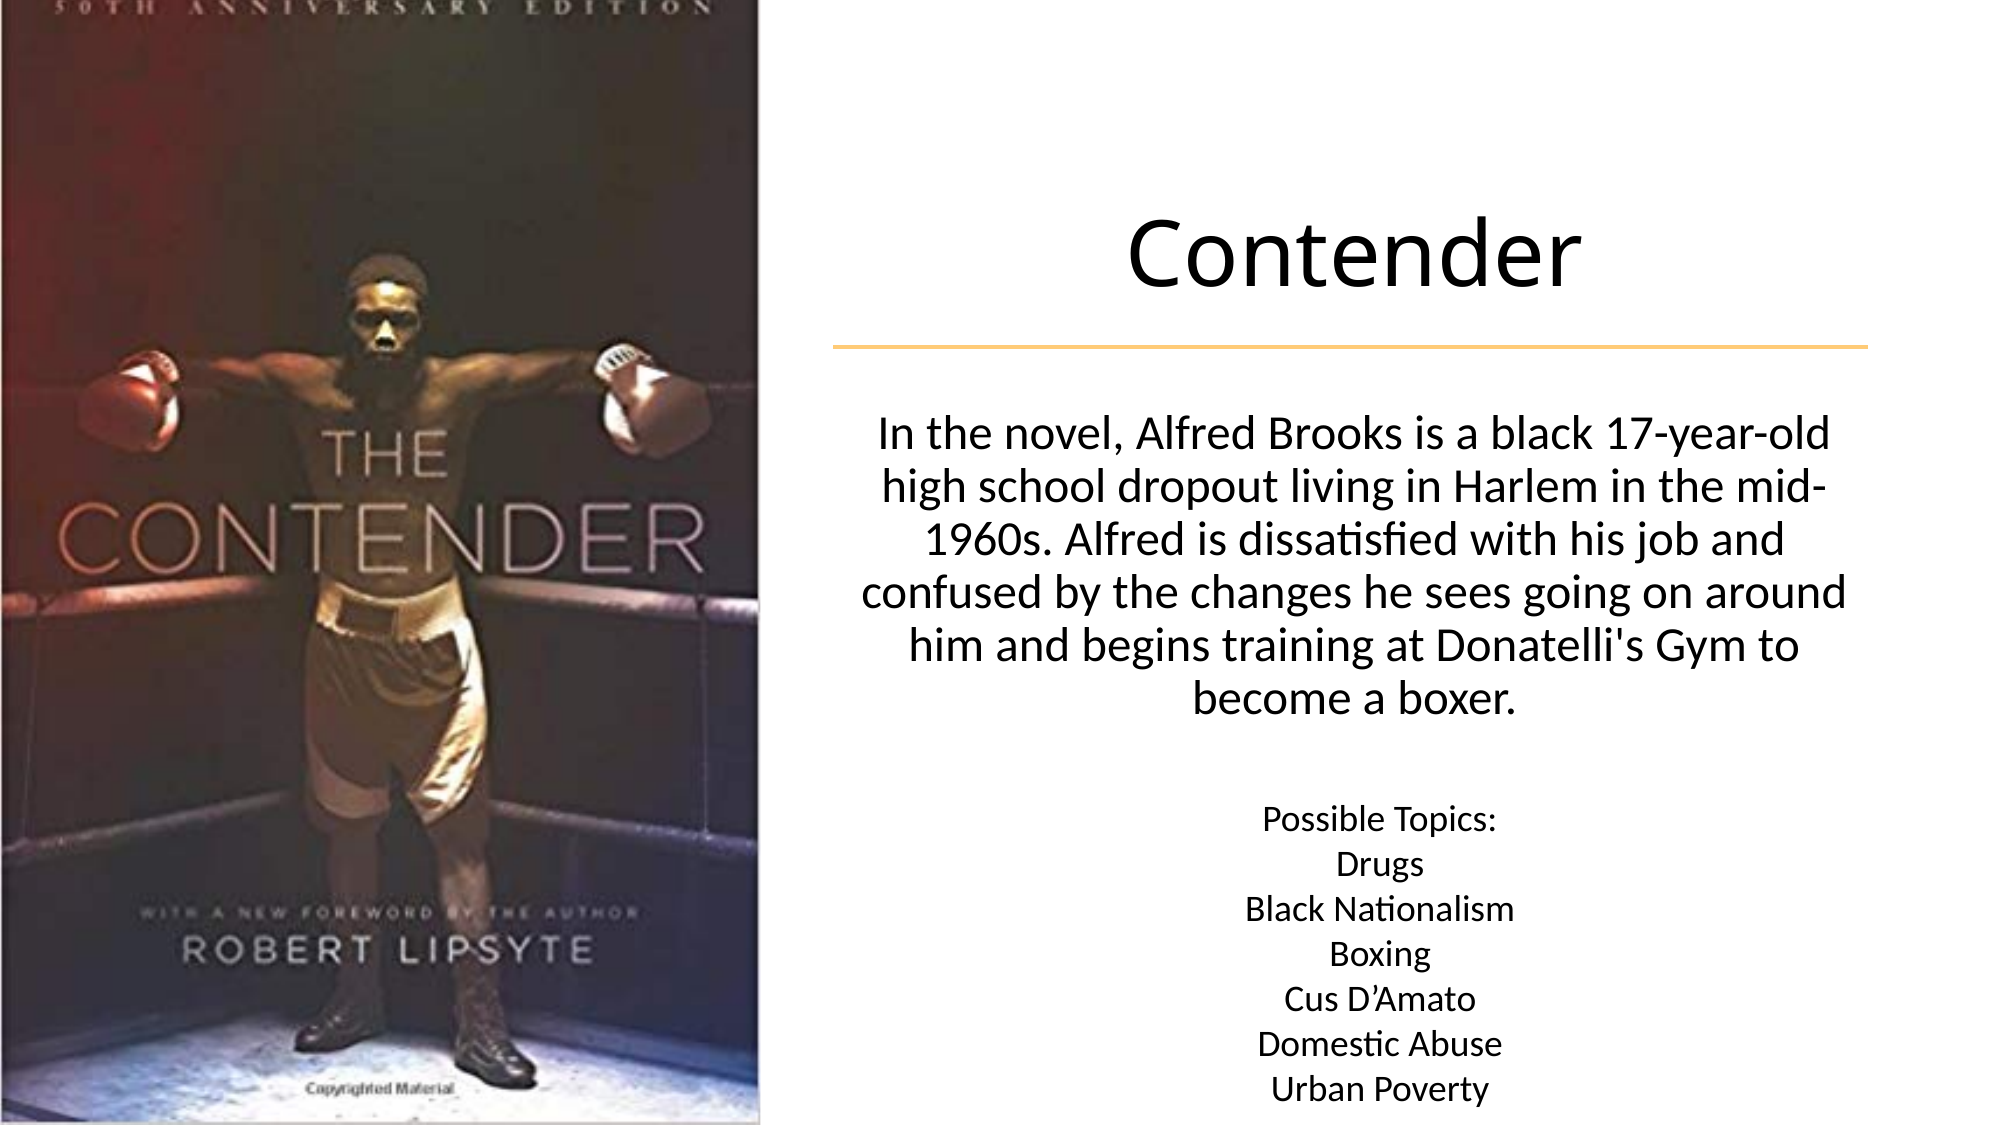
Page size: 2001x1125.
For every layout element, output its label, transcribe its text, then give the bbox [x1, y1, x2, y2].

list In the novel, Alfred Brooks is a black 17-year-old high school dropout living in Harlem in the mid-1960s. Alfred is dissatisfied with his job and confused by the changes he sees going on around him and begins training at Donatelli's Gym to become a boxer. [814, 399, 1895, 734]
picture [0, 0, 761, 1125]
text_box Possible Topics: Drugs Black Nationalism Boxing Cus D’Amato Domestic Abuse Urban Poverty [814, 786, 1946, 1116]
title Contender [814, 103, 1895, 315]
